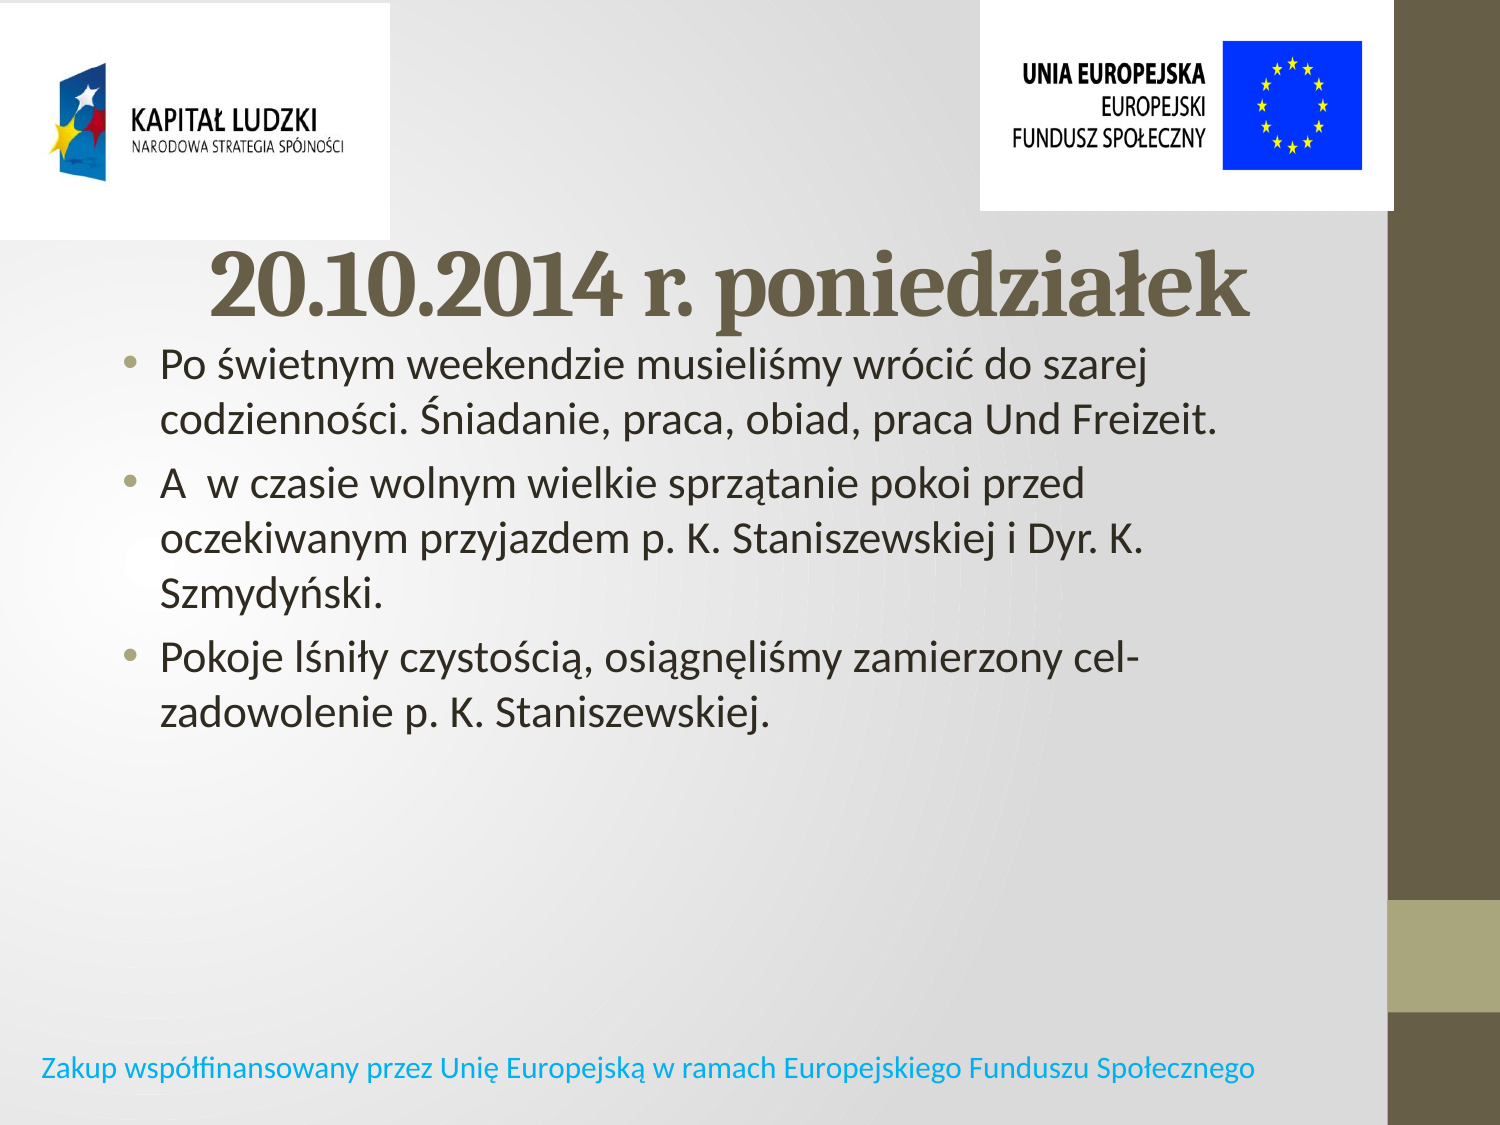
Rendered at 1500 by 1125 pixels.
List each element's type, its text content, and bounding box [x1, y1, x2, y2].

picture [0, 2, 391, 240]
title 20.10.2014 r. poniedziałek [194, 241, 1445, 430]
list Po świetnym weekendzie musieliśmy wrócić do szarej codzienności. Śniadanie, praca, obiad, praca Und Freizeit. A w czasie wolnym wielkie sprzątanie pokoi przed oczekiwanym przyjazdem p. K. Staniszewskiej i Dyr. K. Szmydyński. Pokoje lśniły czystością, osiągnęliśmy zamierzony cel-zadowolenie p. K. Staniszewskiej. [88, 326, 1325, 1006]
footer Zakup współfinansowany przez Unię Europejską w ramach Europejskiego Funduszu Społecznego [26, 1006, 1385, 1125]
picture [980, 0, 1395, 212]
